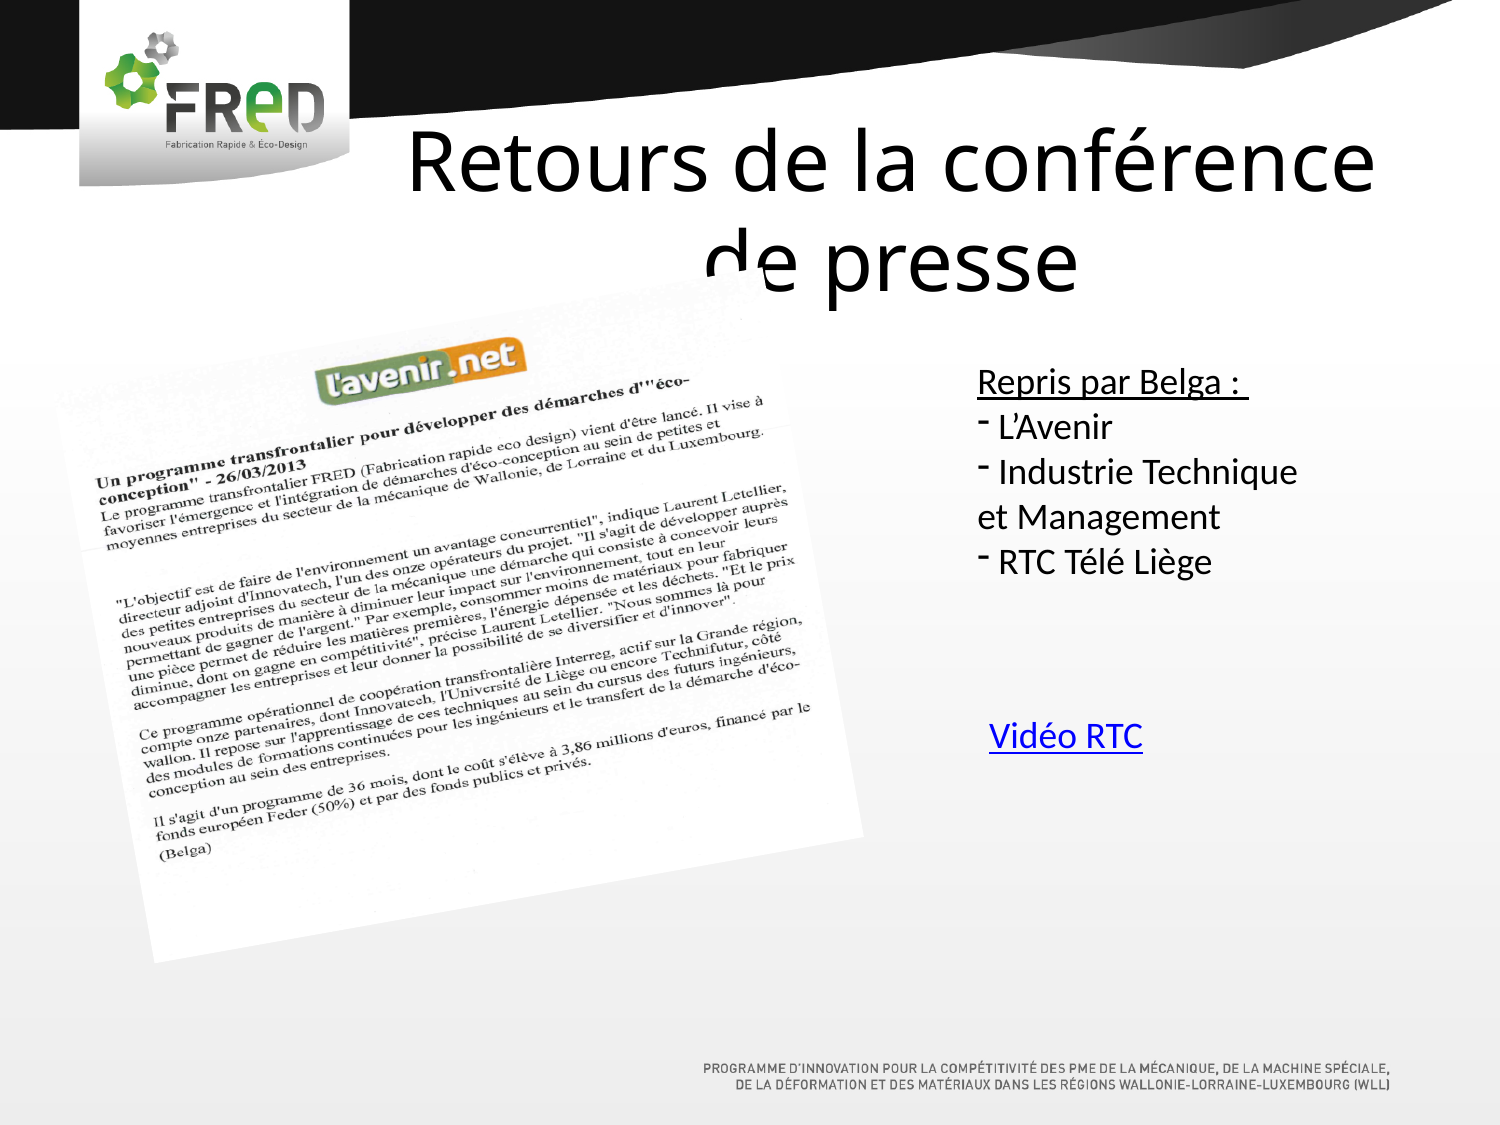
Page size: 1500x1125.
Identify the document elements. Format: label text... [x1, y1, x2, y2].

text_box Vidéo RTC [974, 704, 1459, 764]
picture [0, 0, 1500, 1125]
title Retours de la conférence de presse [348, 160, 1436, 256]
text_box Repris par Belga : L’Avenir Industrie Technique et Management RTC Télé Liège [962, 349, 1353, 590]
